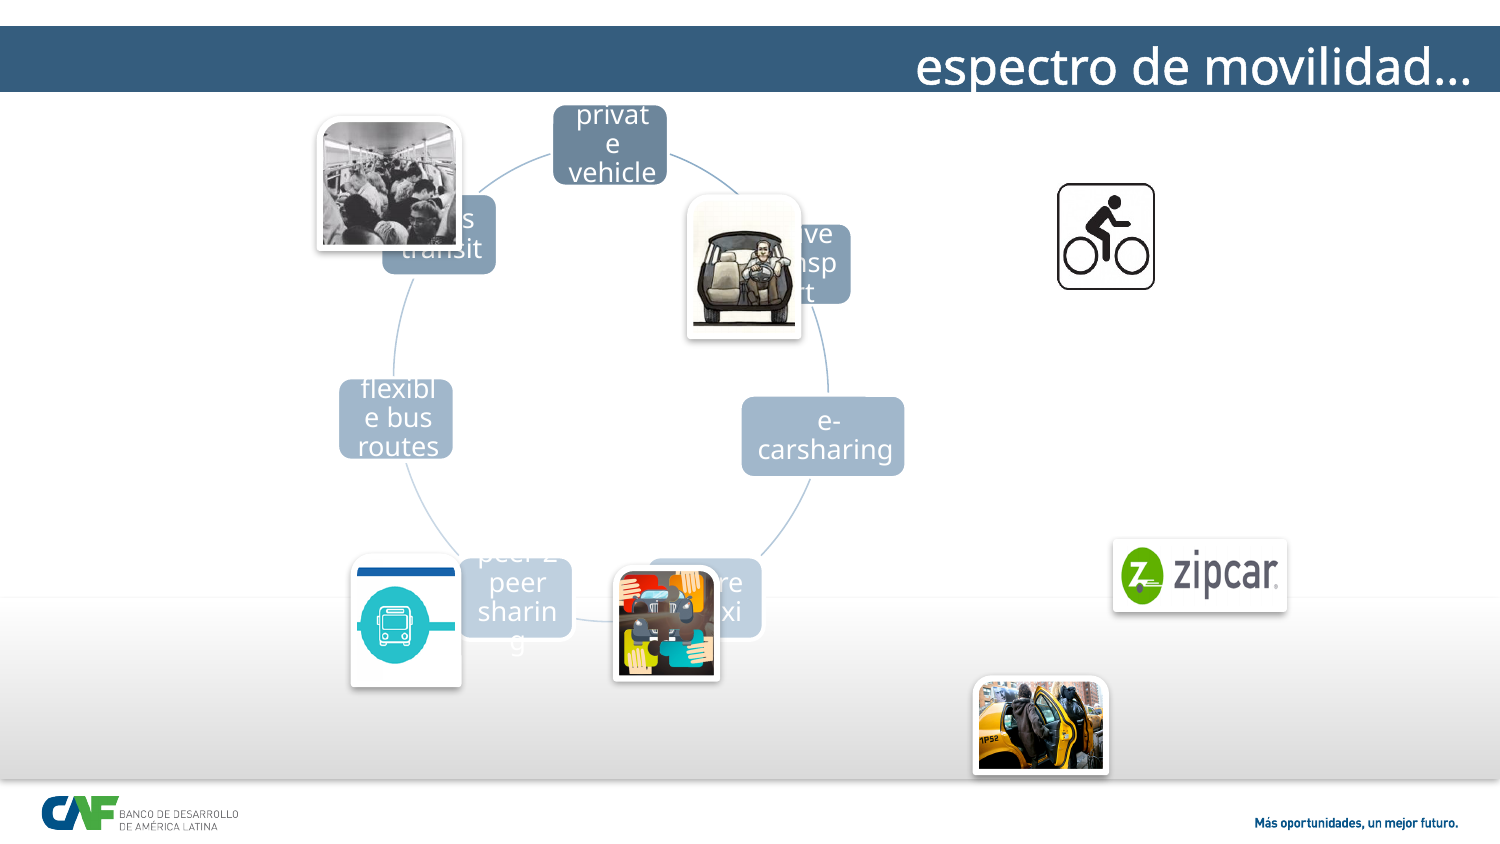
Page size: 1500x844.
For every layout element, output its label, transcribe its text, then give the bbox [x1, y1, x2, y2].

picture [1246, 812, 1470, 833]
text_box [241, 102, 1284, 777]
text_box espectro de movilidad… [0, 26, 1500, 92]
picture [31, 782, 251, 844]
